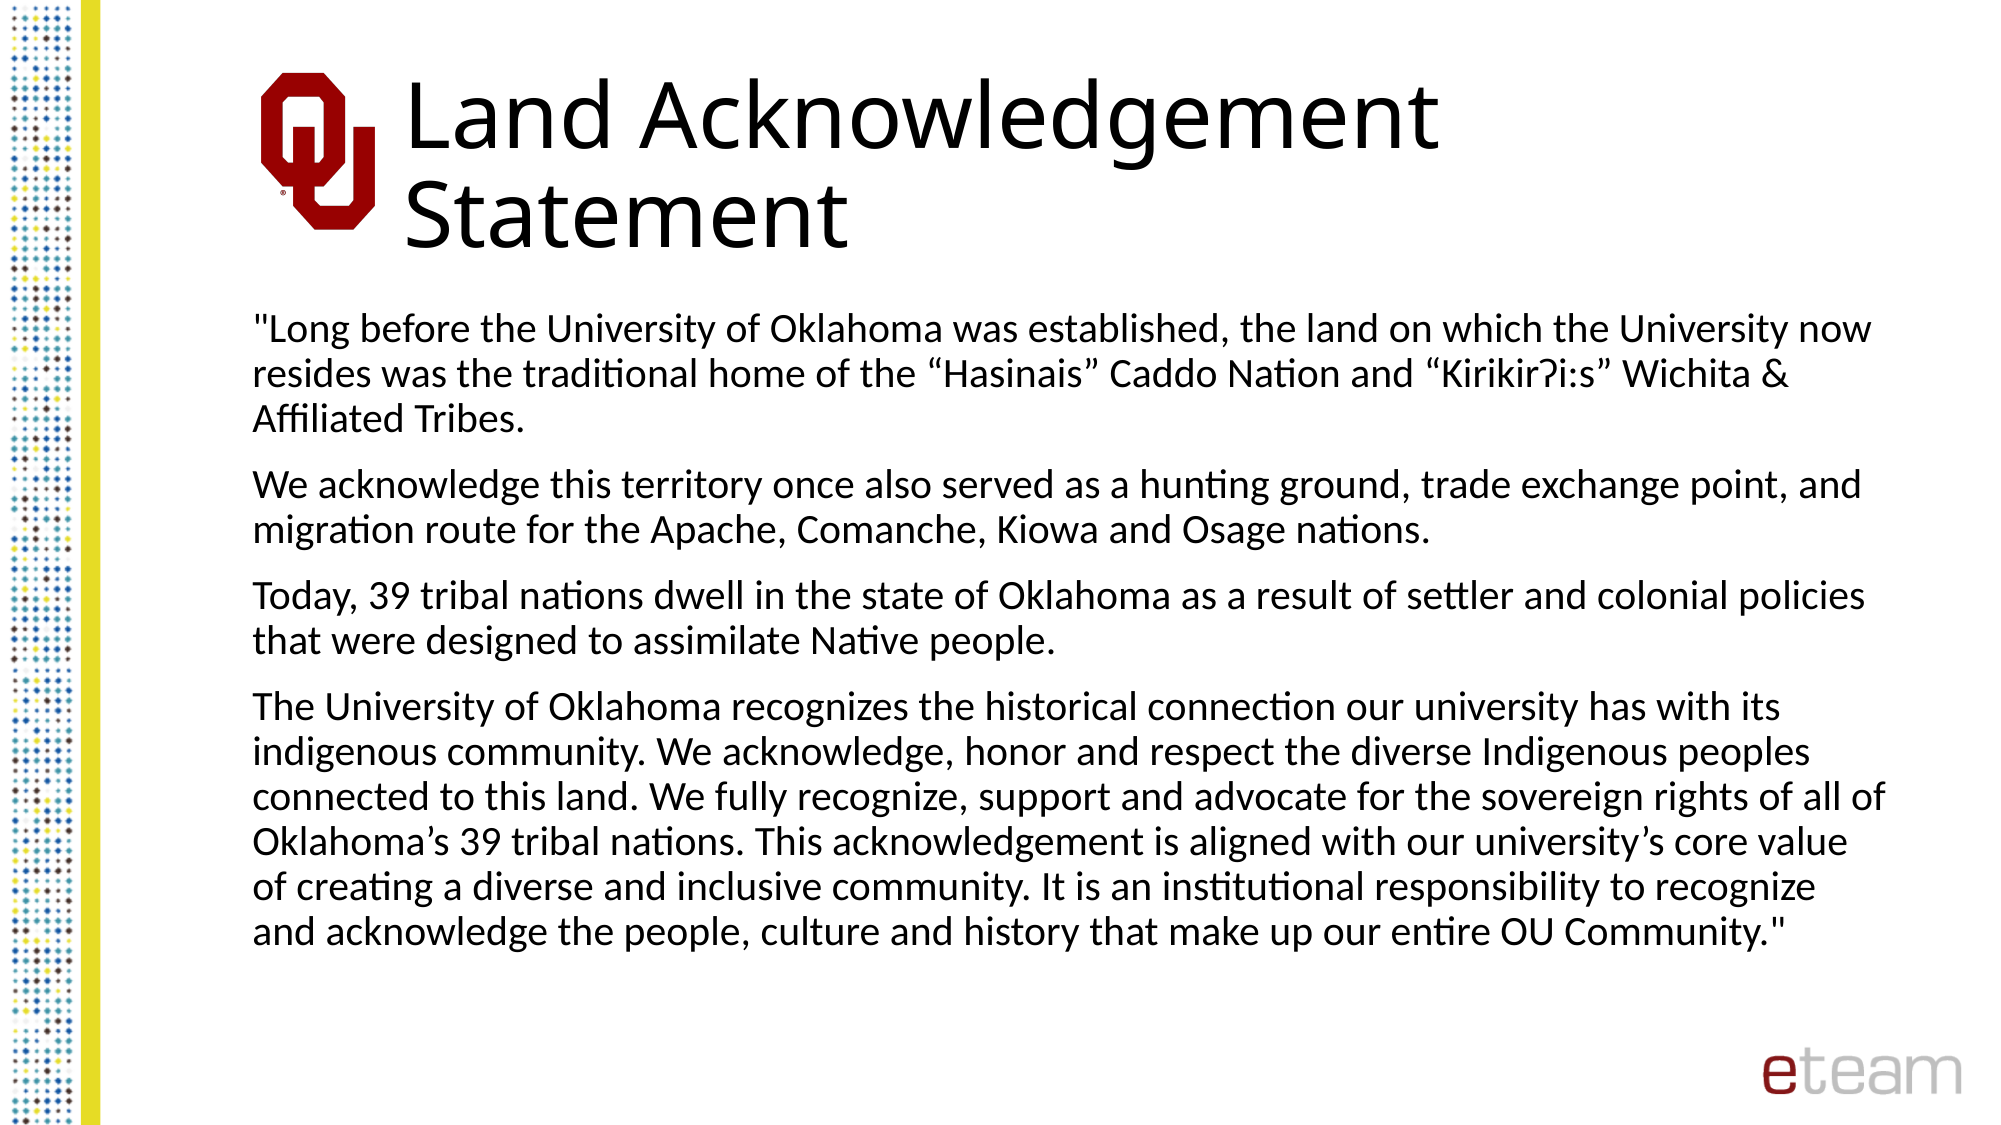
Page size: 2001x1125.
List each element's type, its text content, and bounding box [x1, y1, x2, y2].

picture [1, 0, 80, 1125]
picture [1752, 1035, 1973, 1106]
picture [260, 72, 376, 236]
list "Long before the University of Oklahoma was established, the land on which the University now resides was the traditional home of the “Hasinais” Caddo Nation and “Kirikirʔi:s” Wichita & Affiliated Tribes. We acknowledge this territory once also served as a hunting ground, trade exchange point, and migration route for the Apache, Comanche, Kiowa and Osage nations. Today, 39 tribal nations dwell in the state of Oklahoma as a result of settler and colonial policies that were designed to assimilate Native people. The University of Oklahoma recognizes the historical connection our university has with its indigenous community. We acknowledge, honor and respect the diverse Indigenous peoples connected to this land. We fully recognize, support and advocate for the sovereign rights of all of Oklahoma’s 39 tribal nations. This acknowledgement is aligned with our university’s core value of creating a diverse and inclusive community. It is an institutional responsibility to recognize and acknowledge the people, culture and history that make up our entire OU Community." [237, 299, 1904, 1014]
title Land Acknowledgement Statement [388, 59, 1863, 278]
